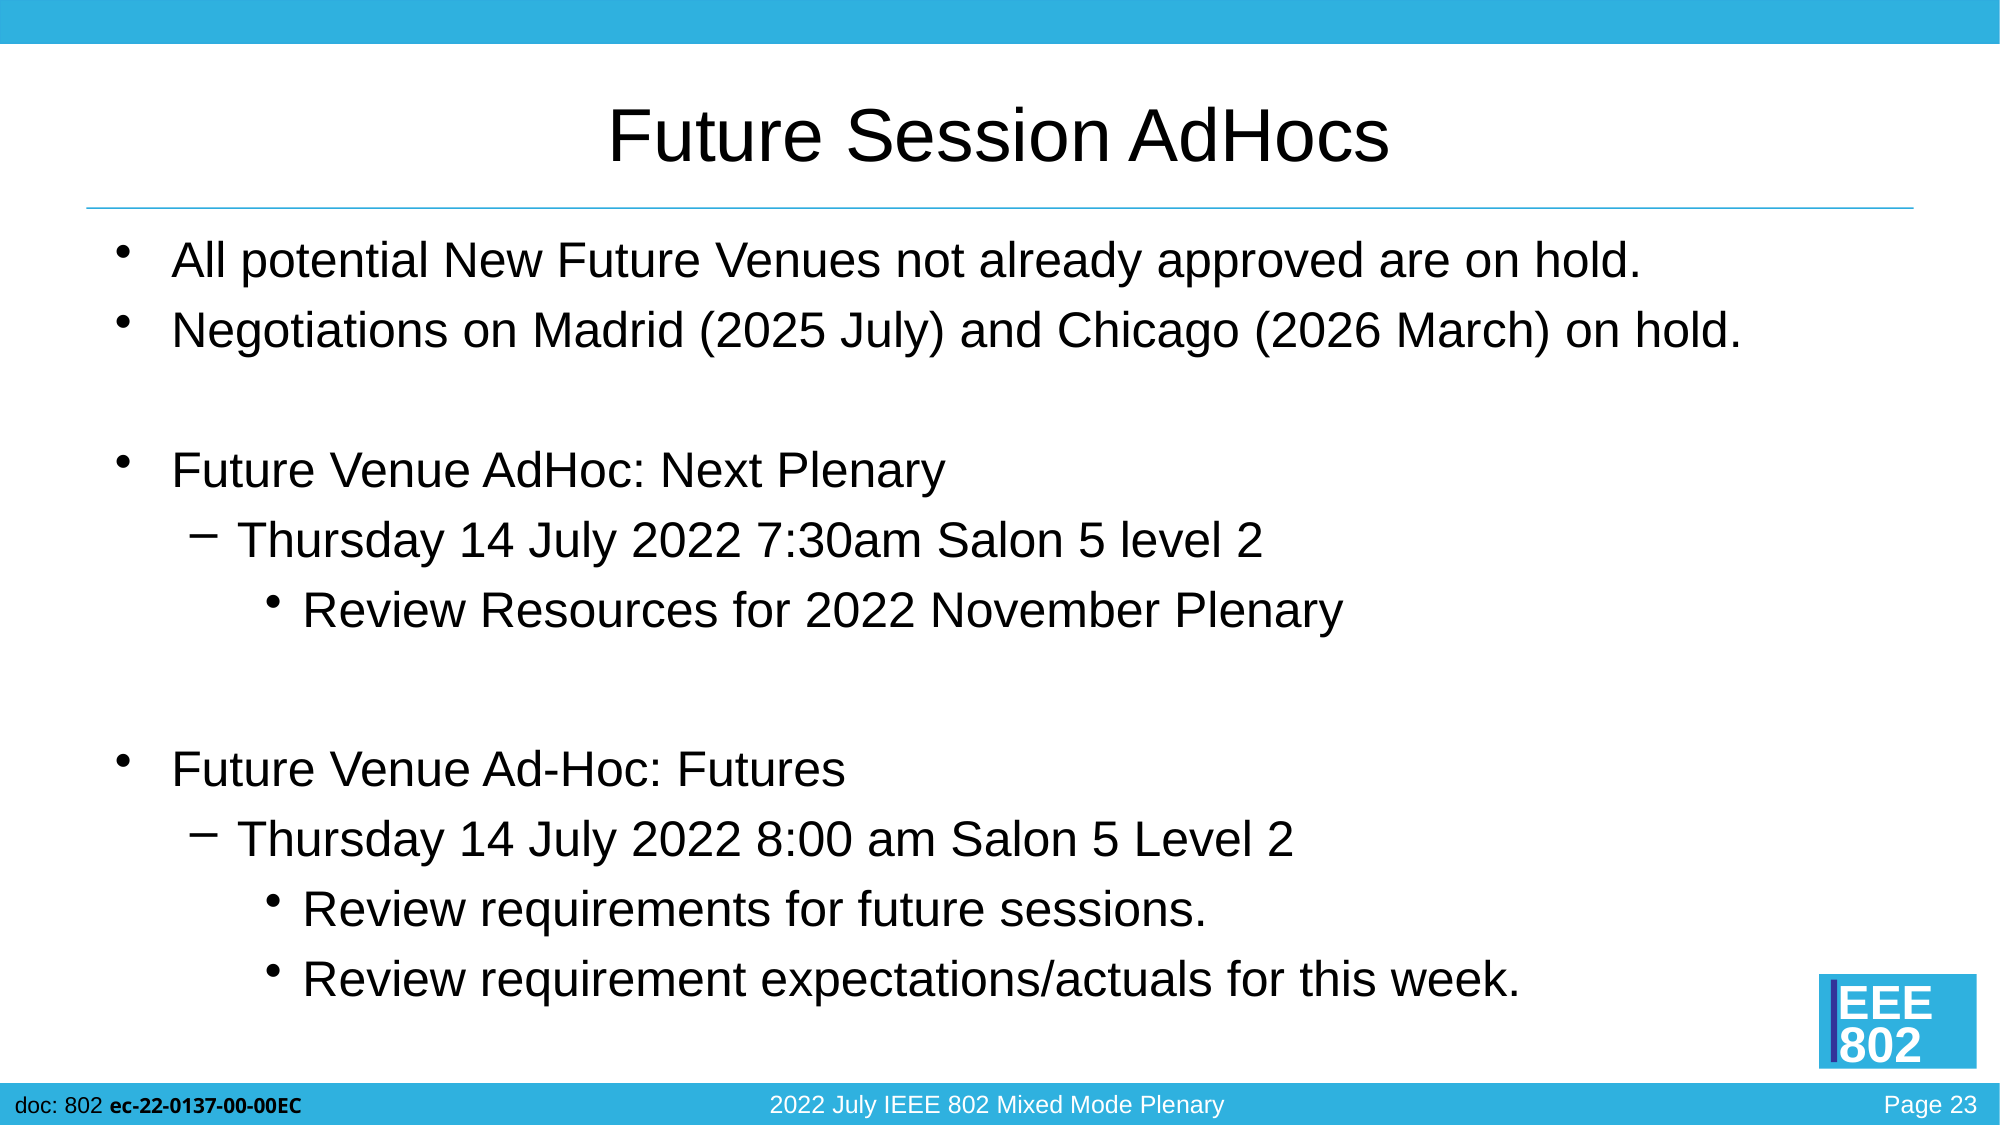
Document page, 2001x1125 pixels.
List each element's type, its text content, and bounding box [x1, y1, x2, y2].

list All potential New Future Venues not already approved are on hold. Negotiations on Madrid (2025 July) and Chicago (2026 March) on hold. Future Venue AdHoc: Next Plenary Thursday 14 July 2022 7:30am Salon 5 level 2 Review Resources for 2022 November Plenary Future Venue Ad-Hoc: Futures Thursday 14 July 2022 8:00 am Salon 5 Level 2 Review requirements for future sessions. Review requirement expectations/actuals for this week. [99, 220, 1913, 1059]
title Future Session AdHocs [99, 66, 1900, 197]
